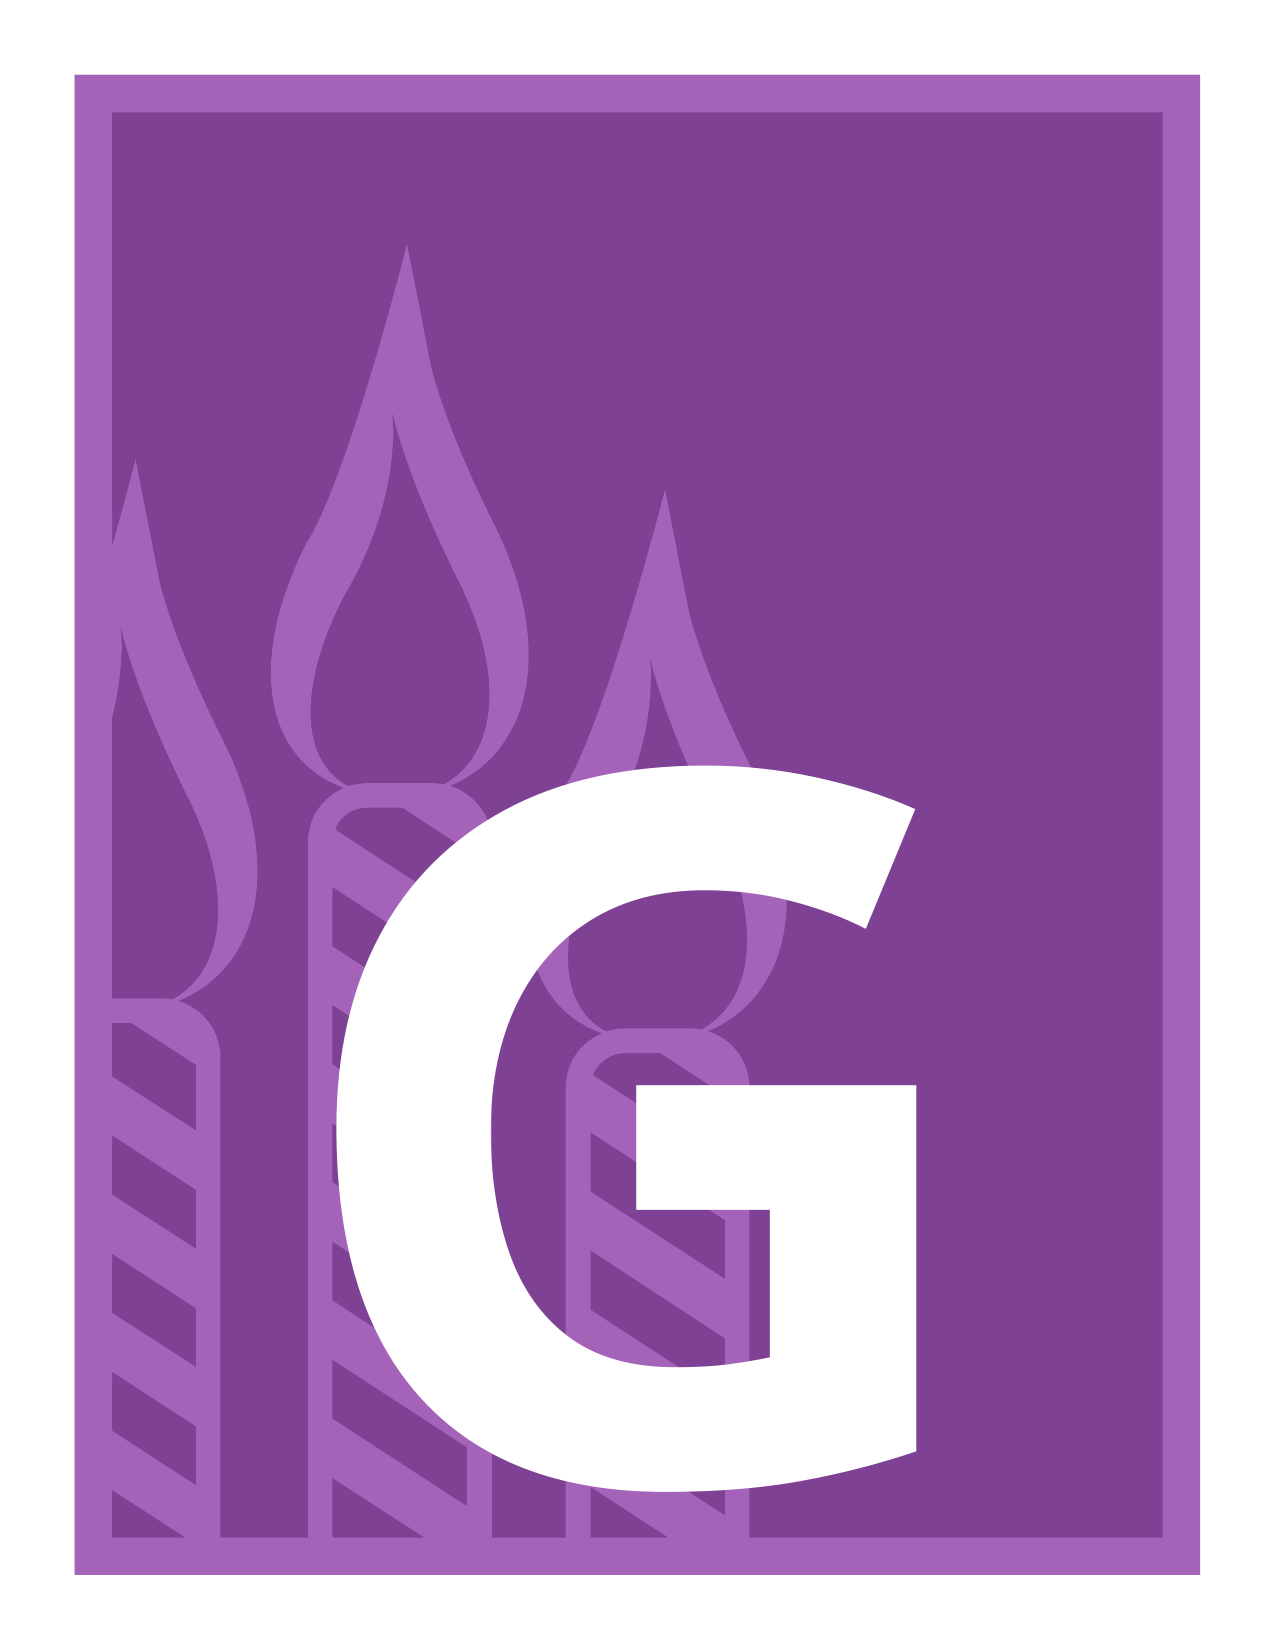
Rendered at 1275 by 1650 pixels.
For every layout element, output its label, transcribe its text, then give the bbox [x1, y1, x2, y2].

title g [112, 564, 1163, 1609]
